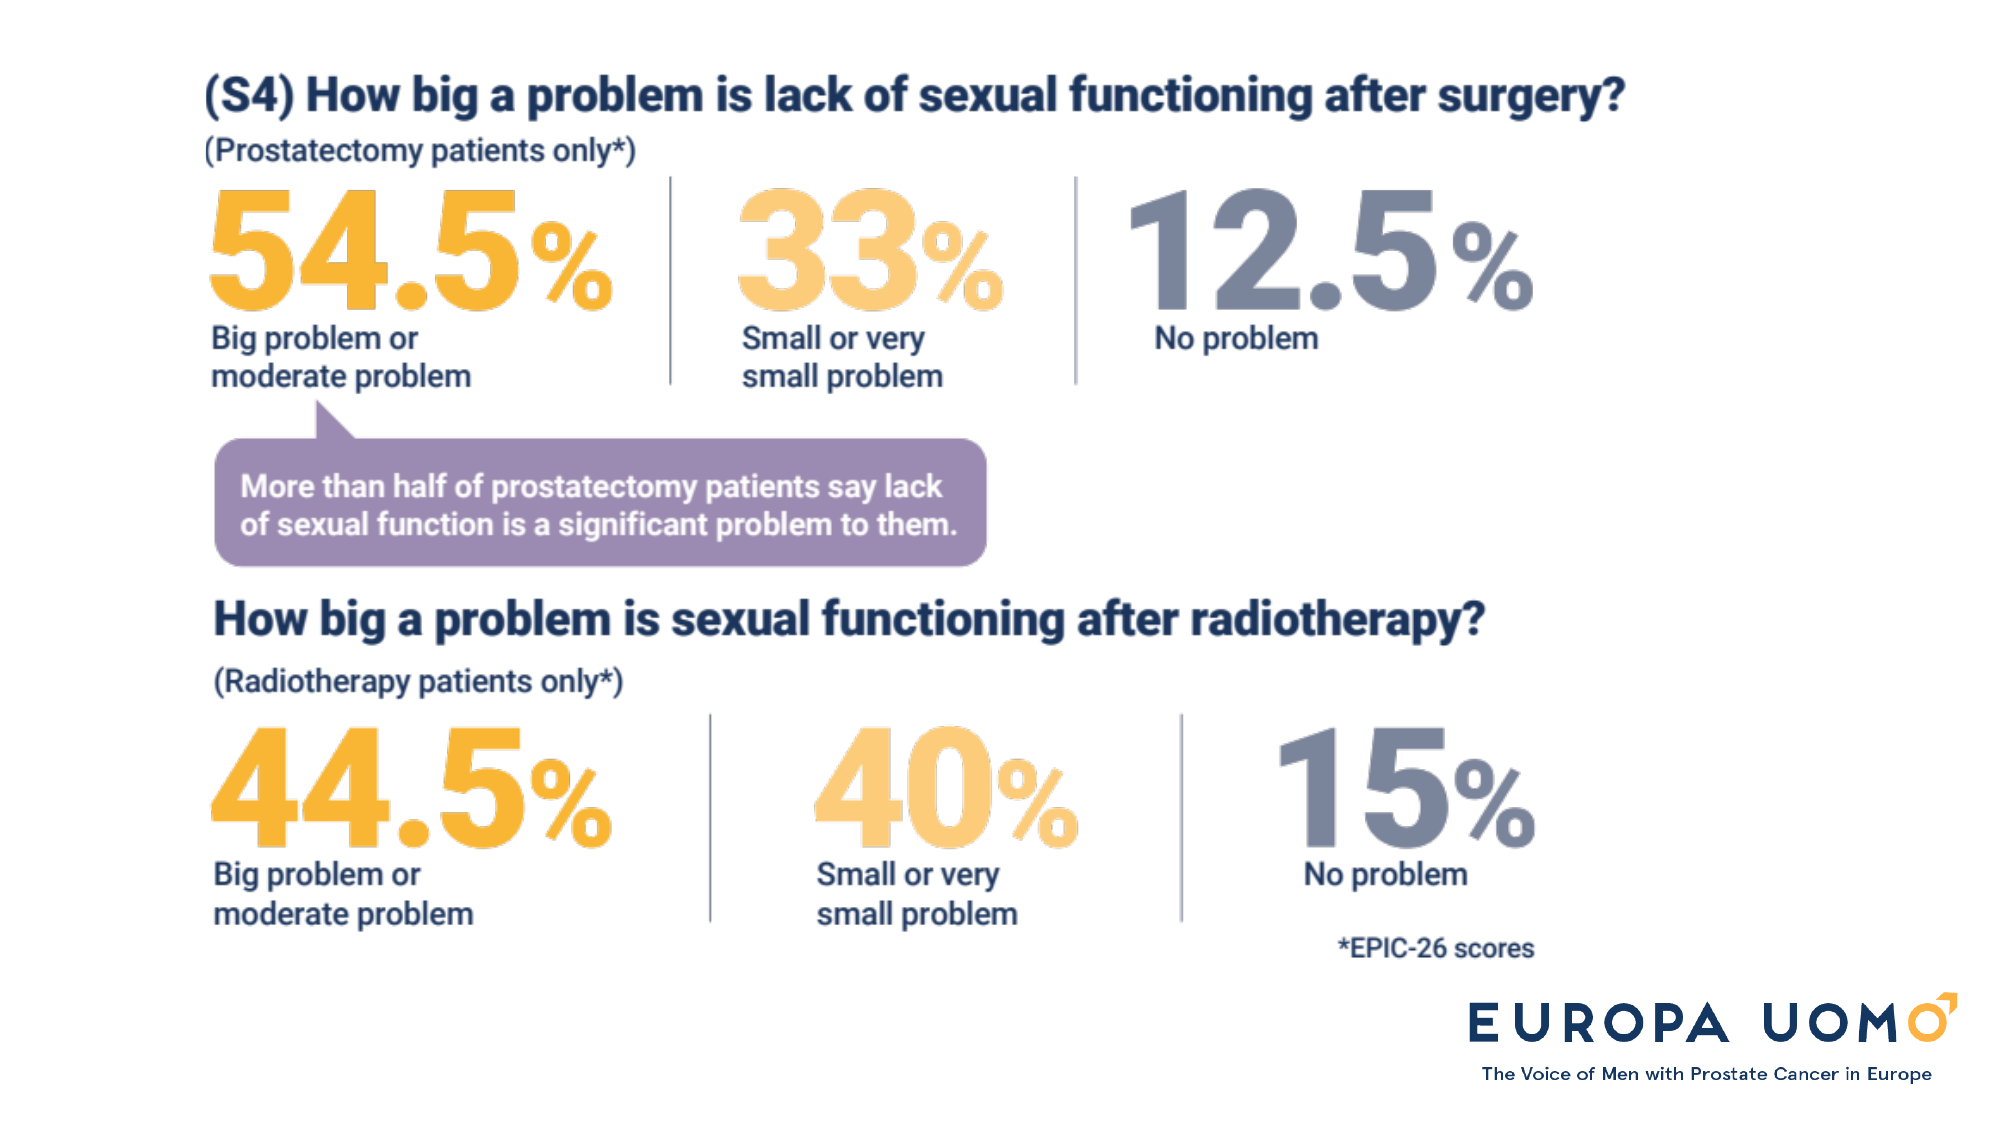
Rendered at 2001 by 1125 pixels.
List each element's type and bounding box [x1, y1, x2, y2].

picture [1455, 992, 1958, 1085]
picture [205, 70, 1630, 972]
